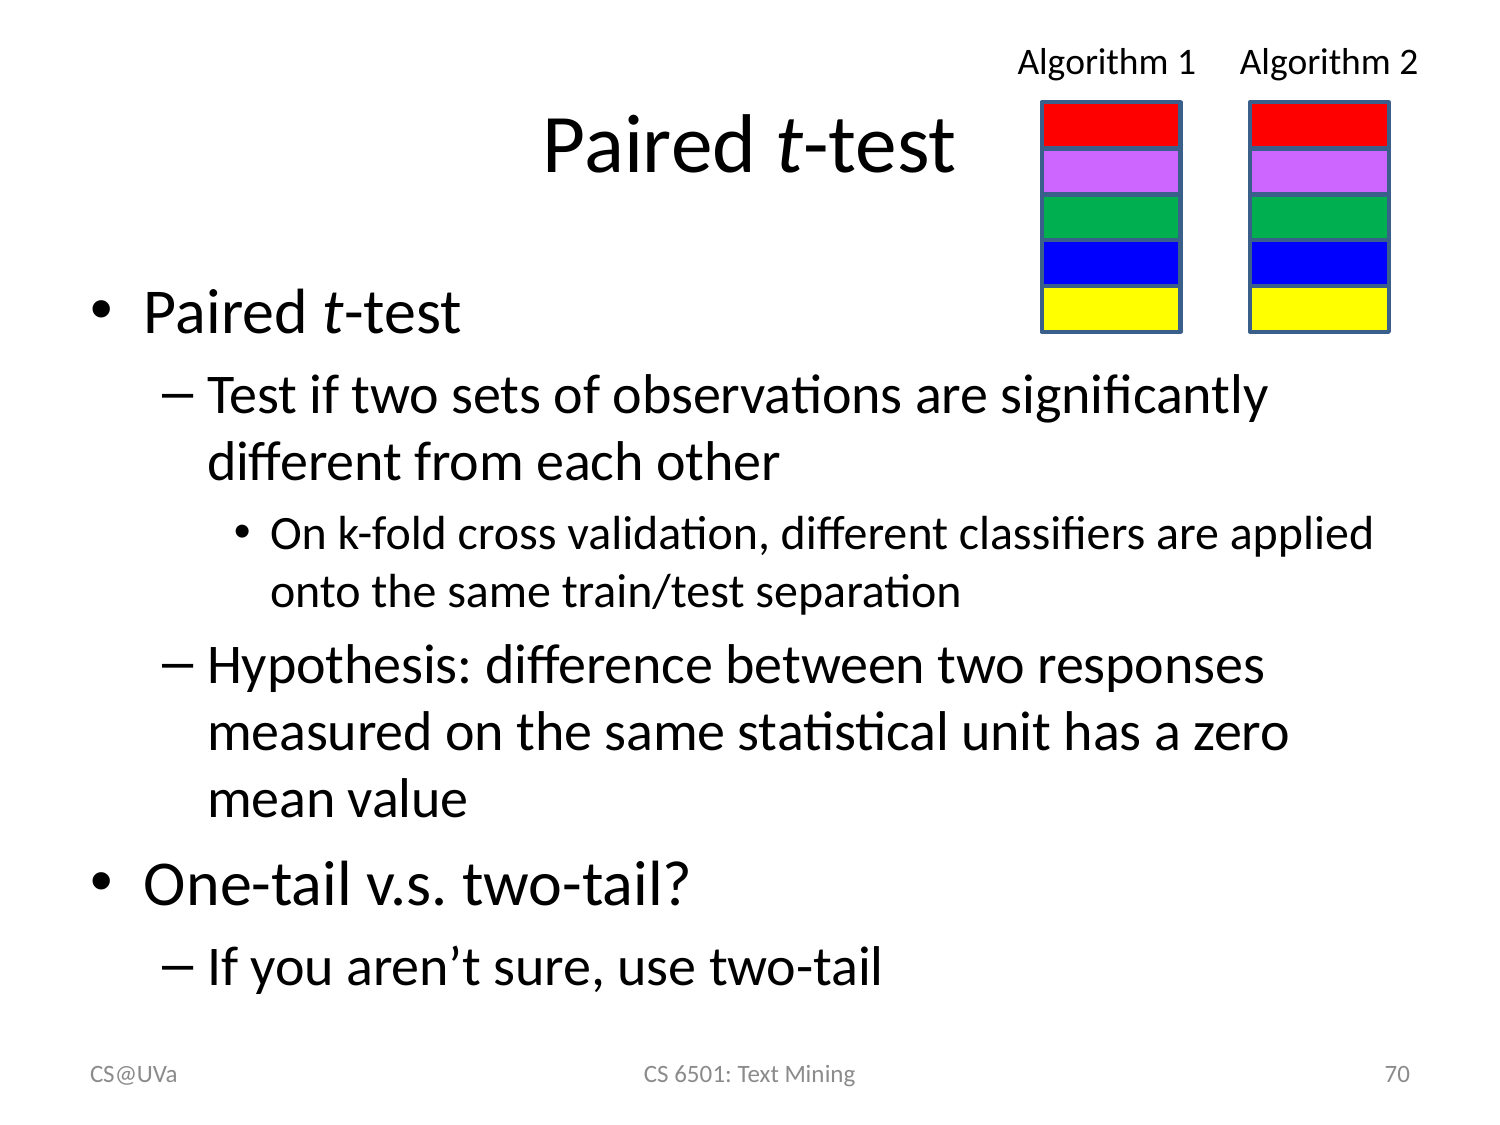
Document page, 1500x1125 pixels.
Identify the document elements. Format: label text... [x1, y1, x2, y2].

list Paired t-test Test if two sets of observations are significantly different from each other On k-fold cross validation, different classifiers are applied onto the same train/test separation Hypothesis: difference between two responses measured on the same statistical unit has a zero mean value One-tail v.s. two-tail? If you aren’t sure, use two-tail [75, 262, 1425, 1005]
footer CS 6501: Text Mining [512, 1042, 988, 1103]
slide_number 70 [1074, 1042, 1425, 1103]
slide_number CS@UVa [75, 1042, 425, 1103]
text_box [1002, 29, 1448, 333]
title Paired t-test [75, 45, 997, 233]
